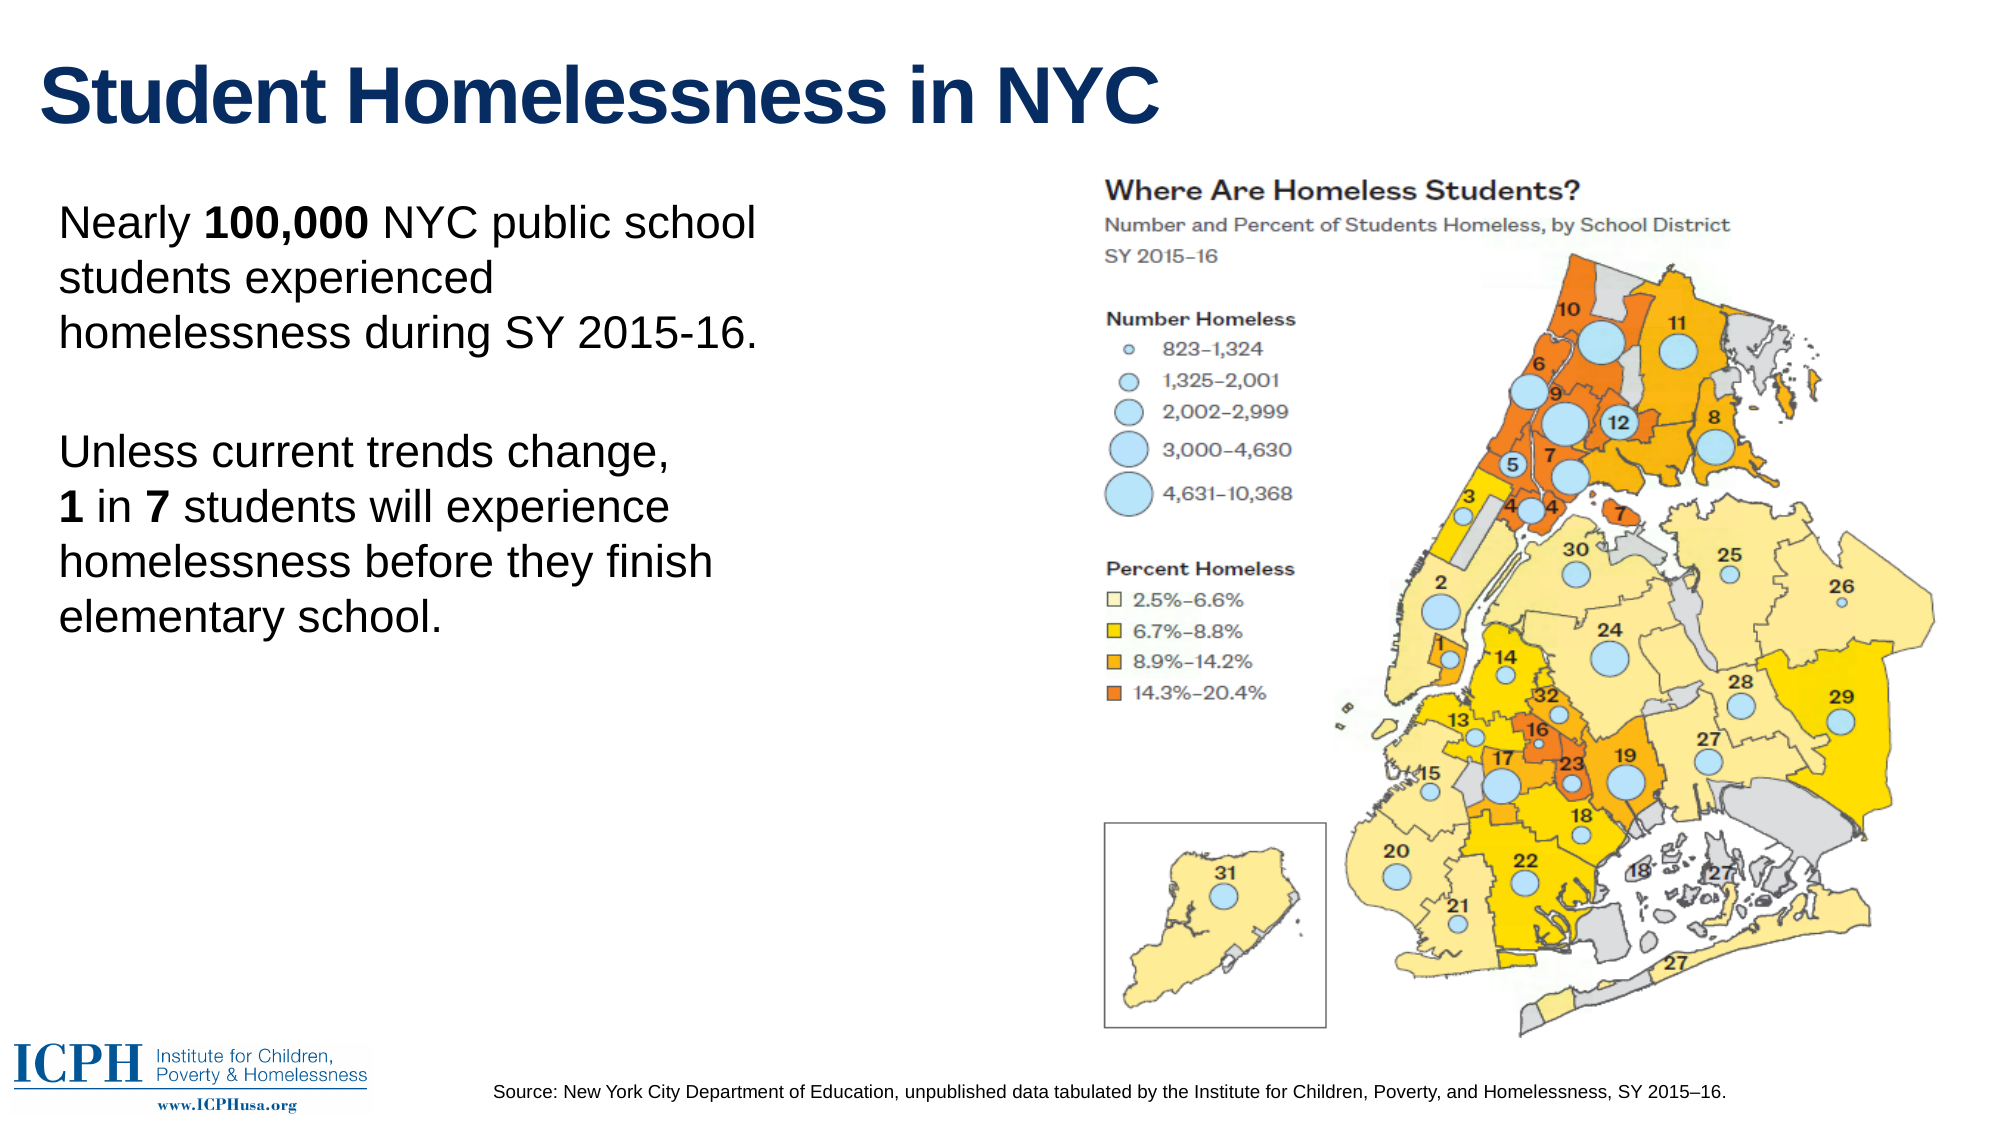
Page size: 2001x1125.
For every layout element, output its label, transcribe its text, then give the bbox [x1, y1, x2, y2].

text_box Source: New York City Department of Education, unpublished data tabulated by the Institute for Children, Poverty, and Homelessness, SY 2015–16. [478, 1072, 1982, 1110]
title Student Homelessness in NYC [24, 35, 1977, 148]
picture [1081, 162, 1938, 1049]
picture [10, 1042, 373, 1115]
text_box Nearly 100,000 NYC public school students experienced homelessness during SY 2015-16. Unless current trends change, 1 in 7 students will experience homelessness before they finish elementary school. [43, 185, 780, 822]
